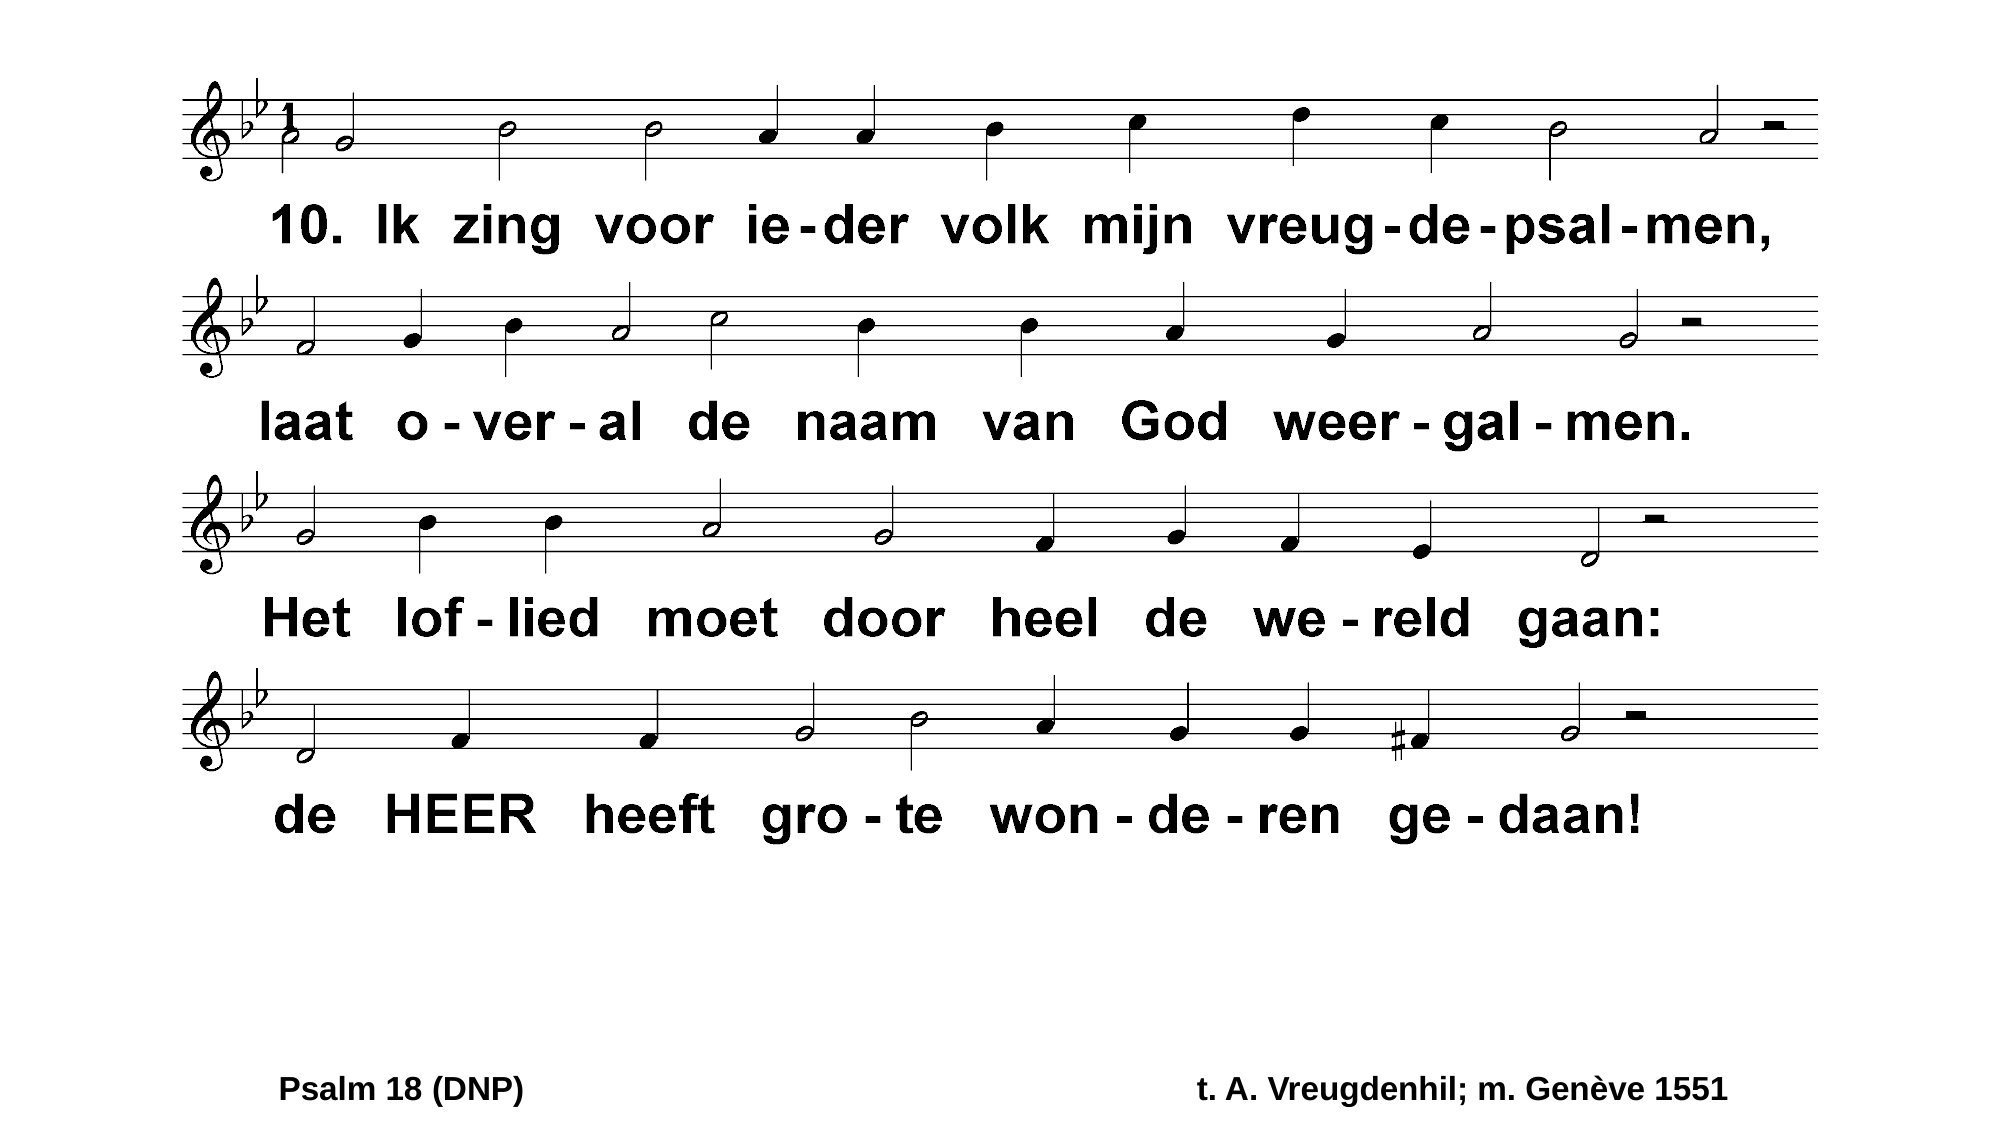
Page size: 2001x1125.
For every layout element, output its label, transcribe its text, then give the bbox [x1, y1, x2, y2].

picture [166, 62, 1834, 860]
text_box Psalm 18 (DNP) t. A. Vreugdenhil; m. Genève 1551 [263, 1059, 1745, 1115]
